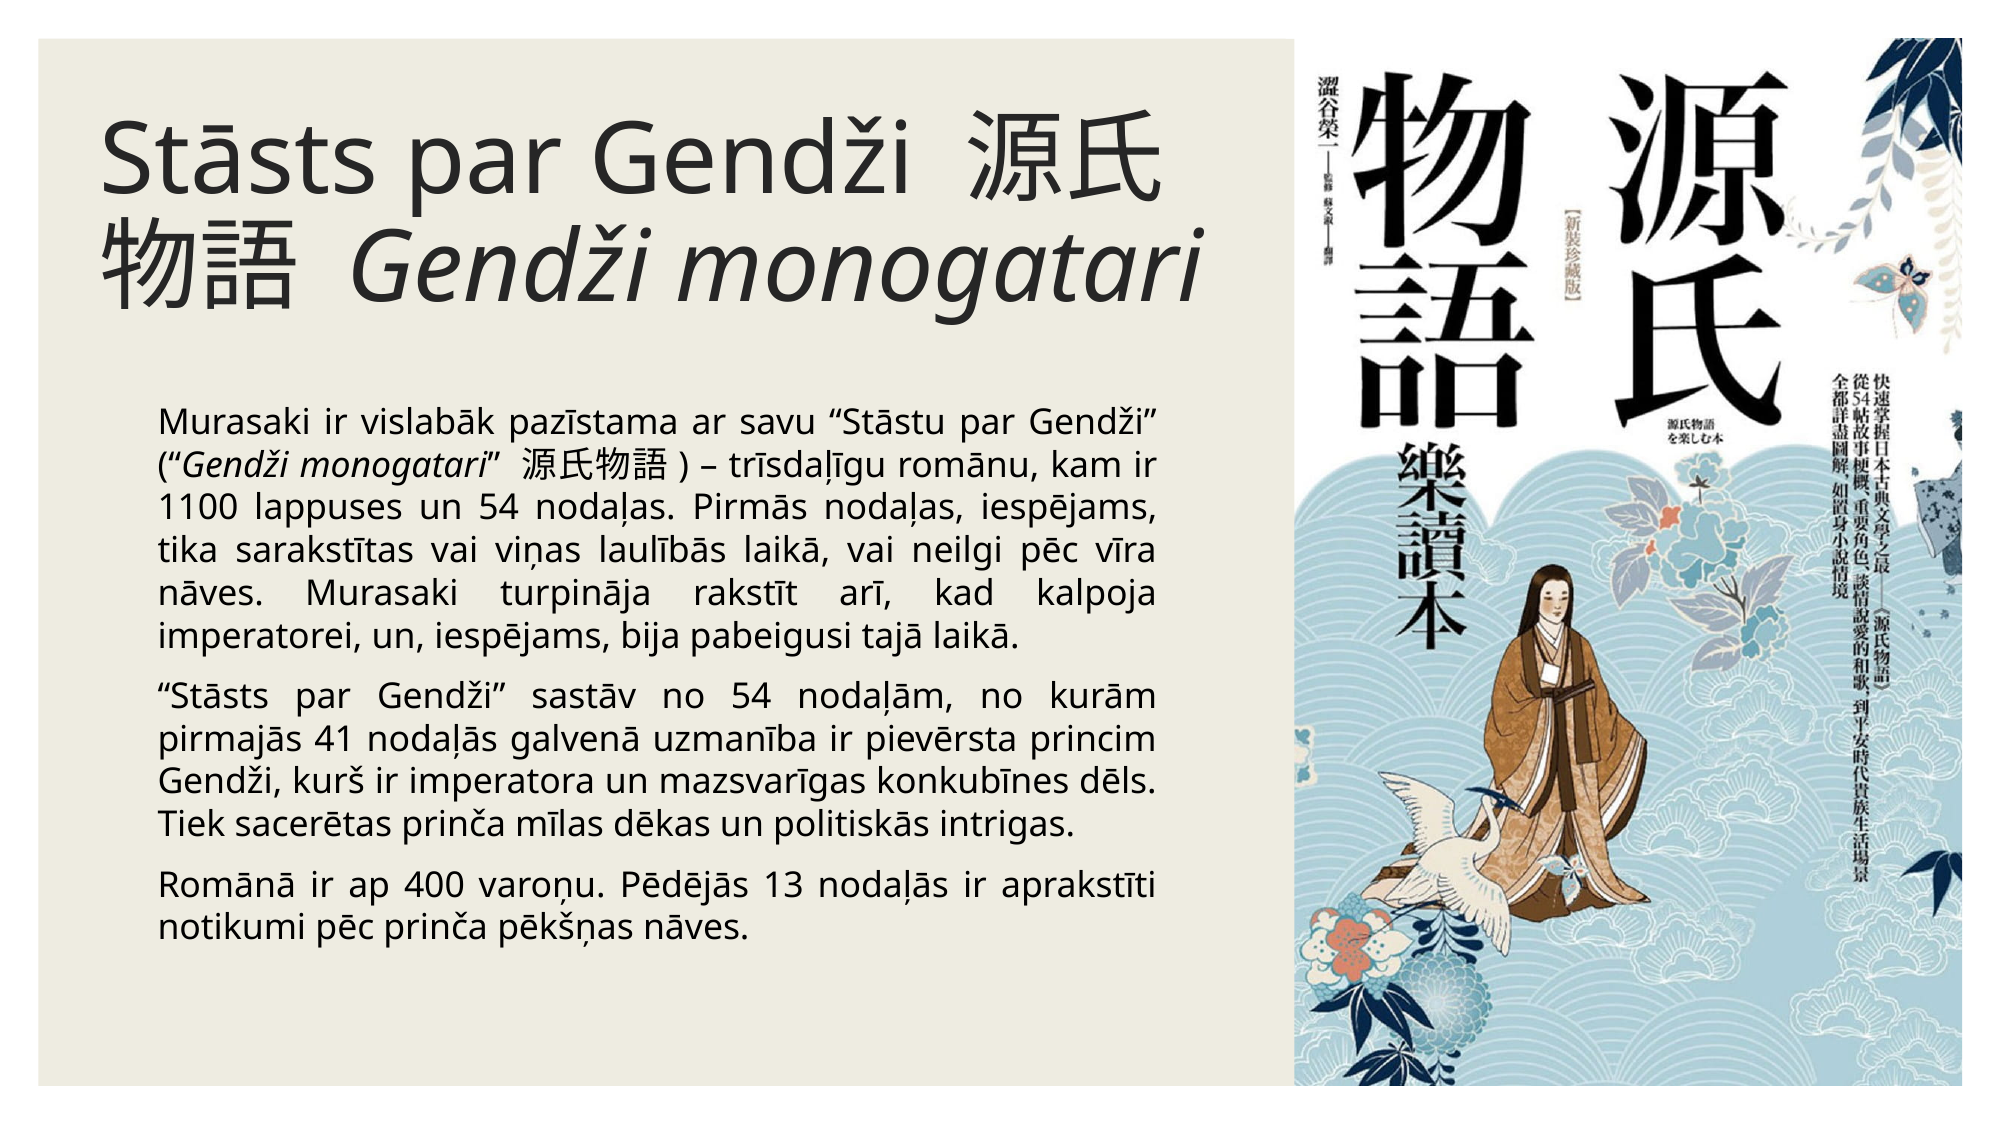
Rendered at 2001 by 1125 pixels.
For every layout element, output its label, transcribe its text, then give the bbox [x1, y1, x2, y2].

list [1285, 38, 1963, 1086]
text_box [38, 38, 1281, 1087]
title Stāsts par Gendži 源氏物語 Gendži monogatari [84, 72, 1249, 359]
list Murasaki ir vislabāk pazīstama ar savu “Stāstu par Gendži” (“Gendži monogatari” 源氏物語) – trīsdaļīgu romānu, kam ir 1100 lappuses un 54 nodaļas. Pirmās nodaļas, iespējams, tika sarakstītas vai viņas laulībās laikā, vai neilgi pēc vīra nāves. Murasaki turpināja rakstīt arī, kad kalpoja imperatorei, un, iespējams, bija pabeigusi tajā laikā. “Stāsts par Gendži” sastāv no 54 nodaļām, no kurām pirmajās 41 nodaļās galvenā uzmanība ir pievērsta princim Gendži, kurš ir imperatora un mazsvarīgas konkubīnes dēls. Tiek sacerētas prinča mīlas dēkas un politiskās intrigas. Romānā ir ap 400 varoņu. Pēdējās 13 nodaļās ir aprakstīti notikumi pēc prinča pēkšņas nāves. [142, 391, 1173, 990]
